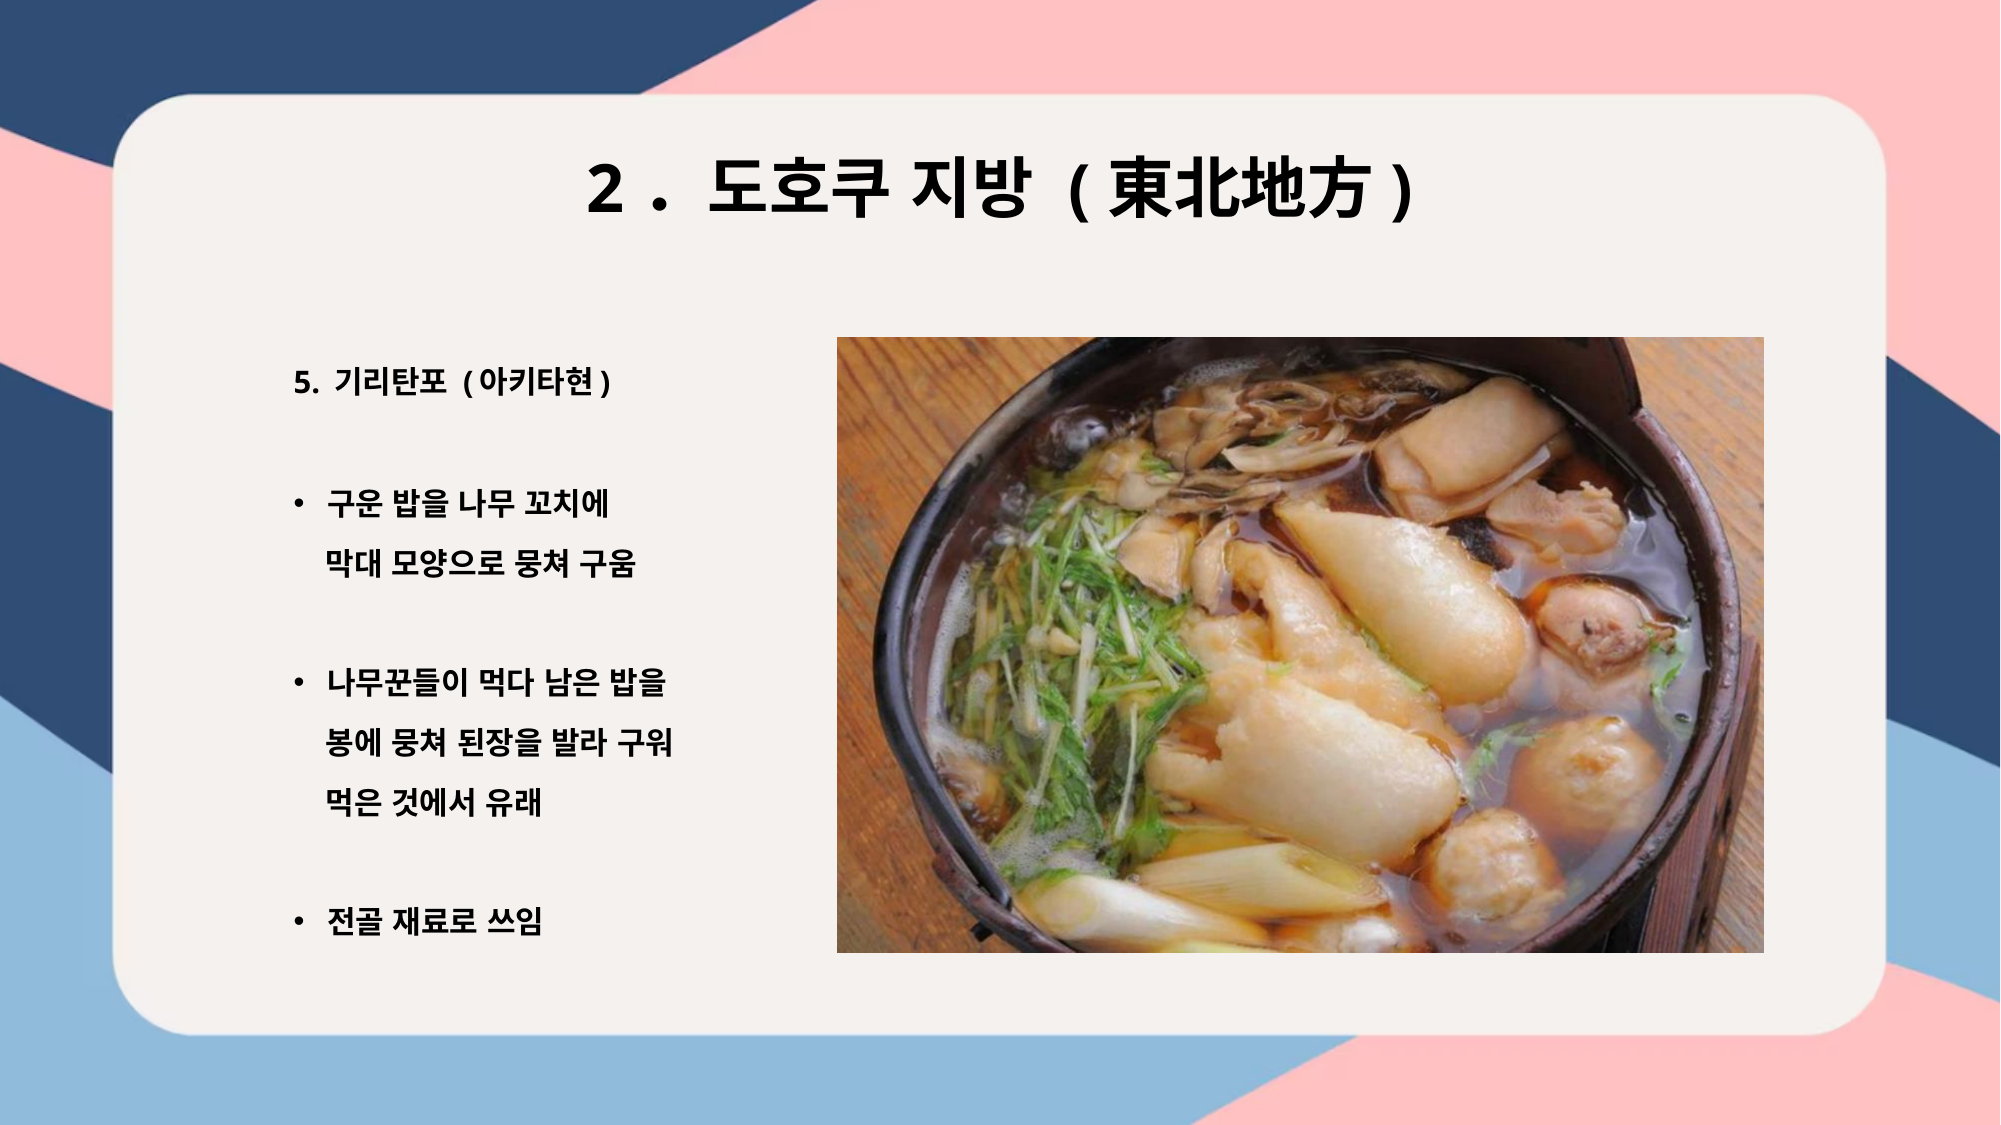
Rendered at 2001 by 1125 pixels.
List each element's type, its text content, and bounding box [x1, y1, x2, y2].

list 5. 기리탄포 (아키타현) 구운 밥을 나무 꼬치에 막대 모양으로 뭉쳐 구움 나무꾼들이 먹다 남은 밥을 봉에 뭉쳐 된장을 발라 구워 먹은 것에서 유래 전골 재료로 쓰임 [278, 347, 837, 952]
picture [0, 0, 2001, 1125]
title 2．도호쿠 지방 (東北地方) [271, 142, 1729, 235]
